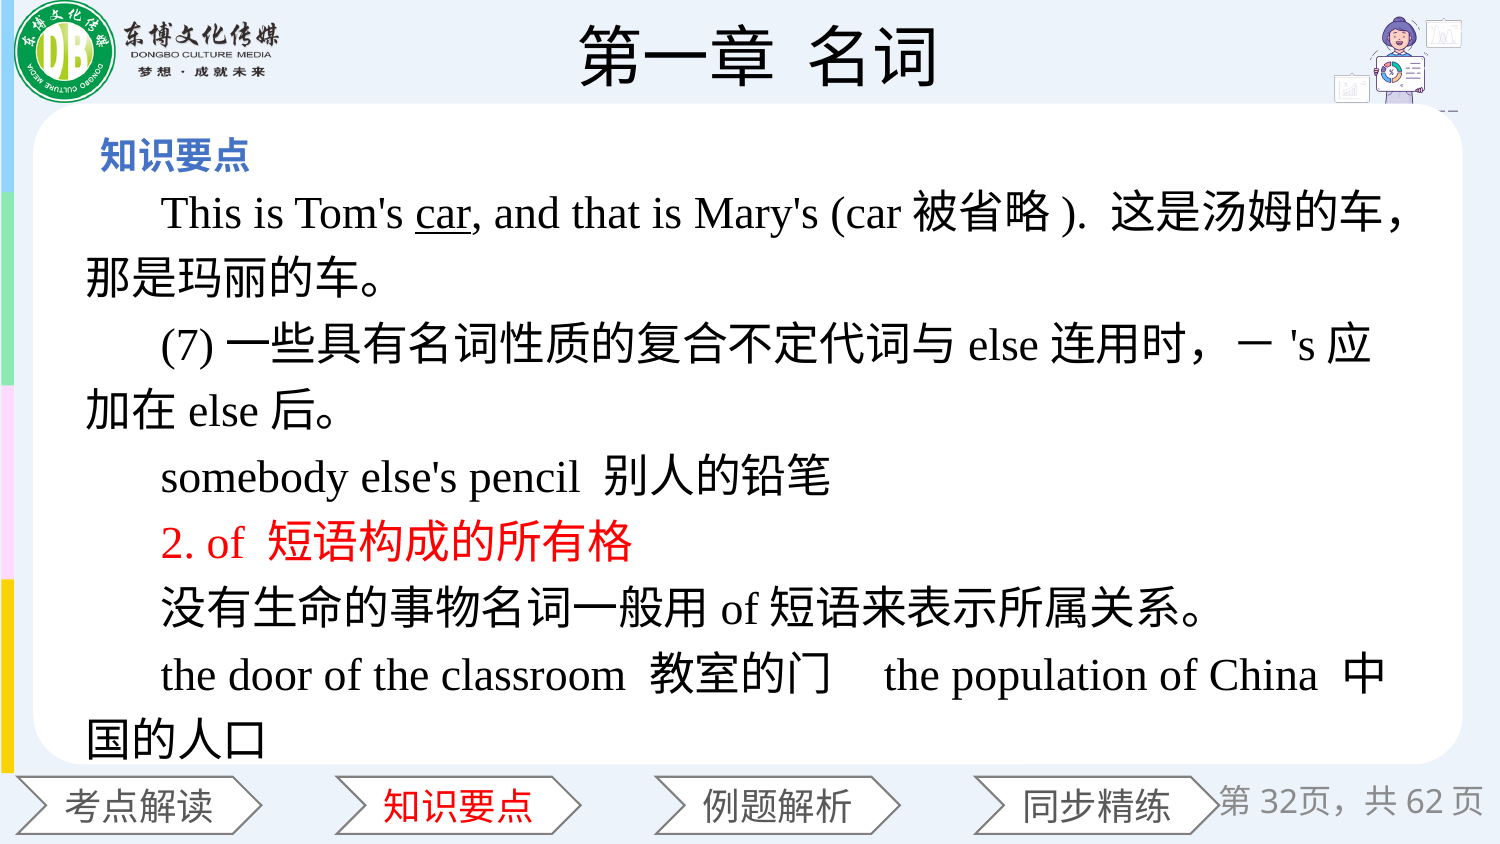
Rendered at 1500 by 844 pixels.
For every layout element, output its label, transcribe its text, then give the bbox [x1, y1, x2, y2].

text_box This is Tom's car, and that is Mary's (car被省略). 这是汤姆的车，那是玛丽的车。 (7)一些具有名词性质的复合不定代词与else连用时，－'s应加在else后。 somebody else's pencil 别人的铅笔 2. of 短语构成的所有格 没有生命的事物名词一般用of短语来表示所属关系。 the door of the classroom 教室的门 the population of China 中国的人口 [70, 164, 1429, 768]
picture [14, 0, 280, 103]
slide_number 第页，共62页 [1195, 780, 1500, 826]
picture [1312, 0, 1487, 131]
